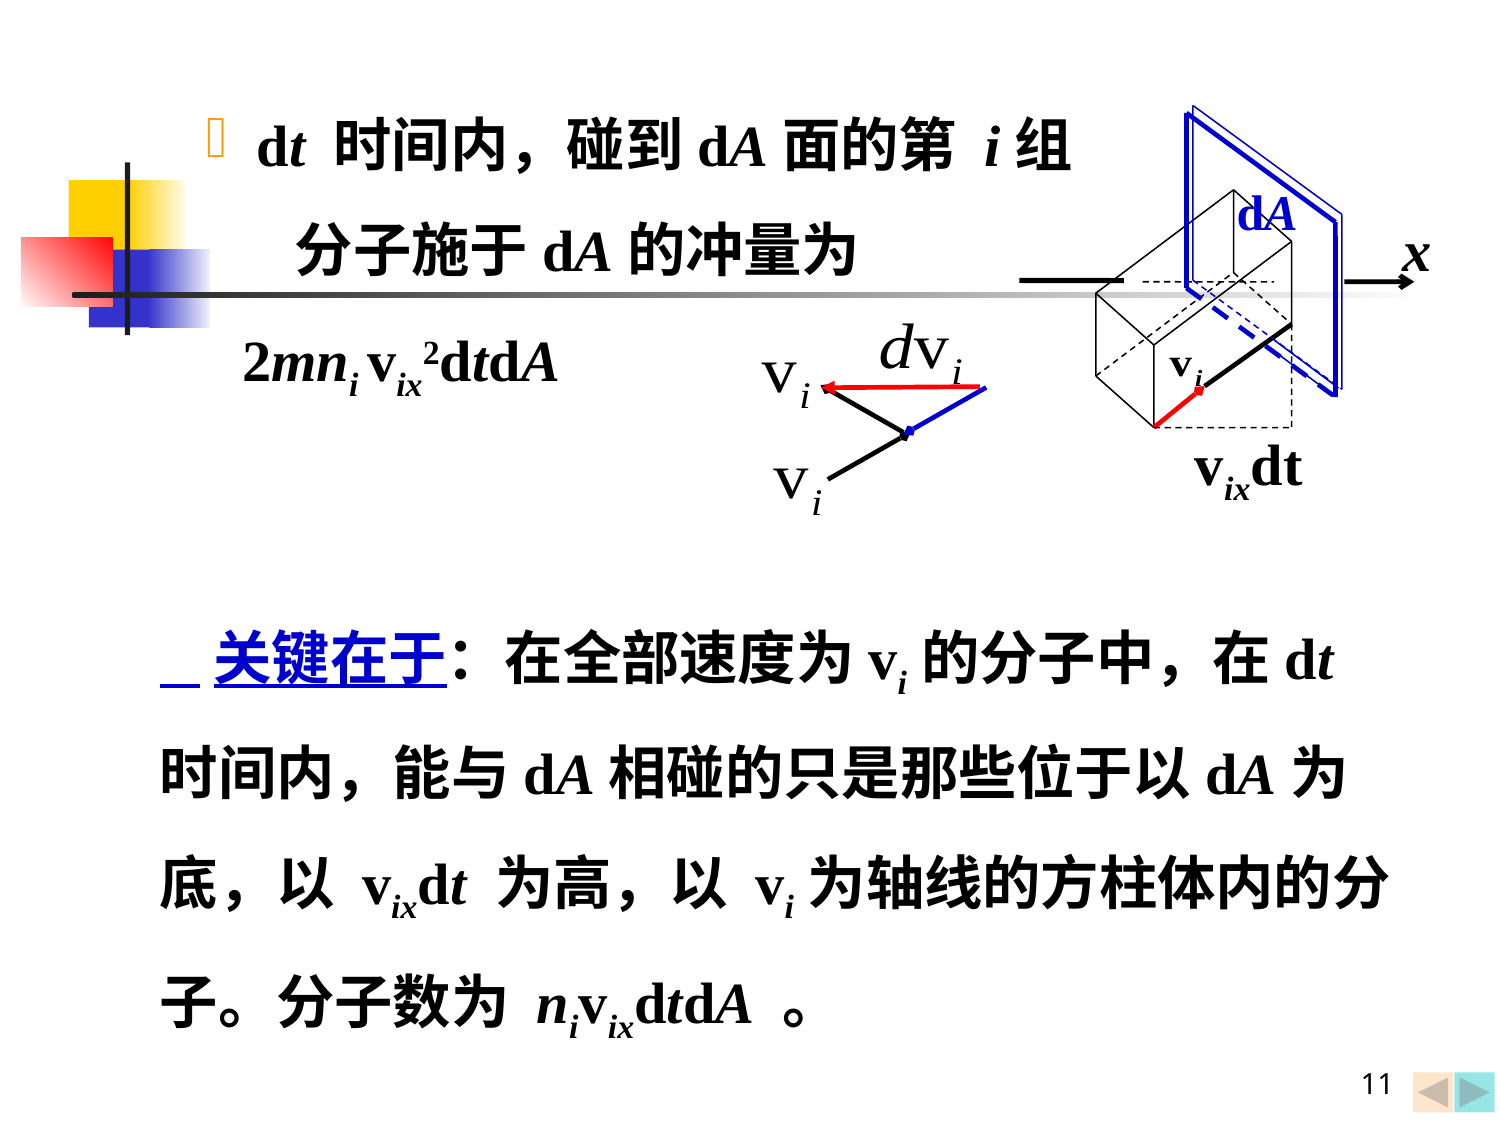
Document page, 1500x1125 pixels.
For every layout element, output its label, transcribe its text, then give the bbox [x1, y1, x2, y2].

text_box 关键在于：在全部速度为vi的分子中，在dt时间内，能与dA相碰的只是那些位于以dA为底，以 vixdt 为高，以 vi为轴线的方柱体内的分子。分子数为 nivixdtdA 。 [70, 574, 1421, 1053]
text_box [1019, 105, 1448, 506]
text_box dt 时间内，碰到dA面的第 i组 分子施于dA的冲量为 2mni vix2dtdA [152, 66, 1114, 411]
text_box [749, 304, 987, 532]
slide_number 11 [1096, 1053, 1410, 1113]
